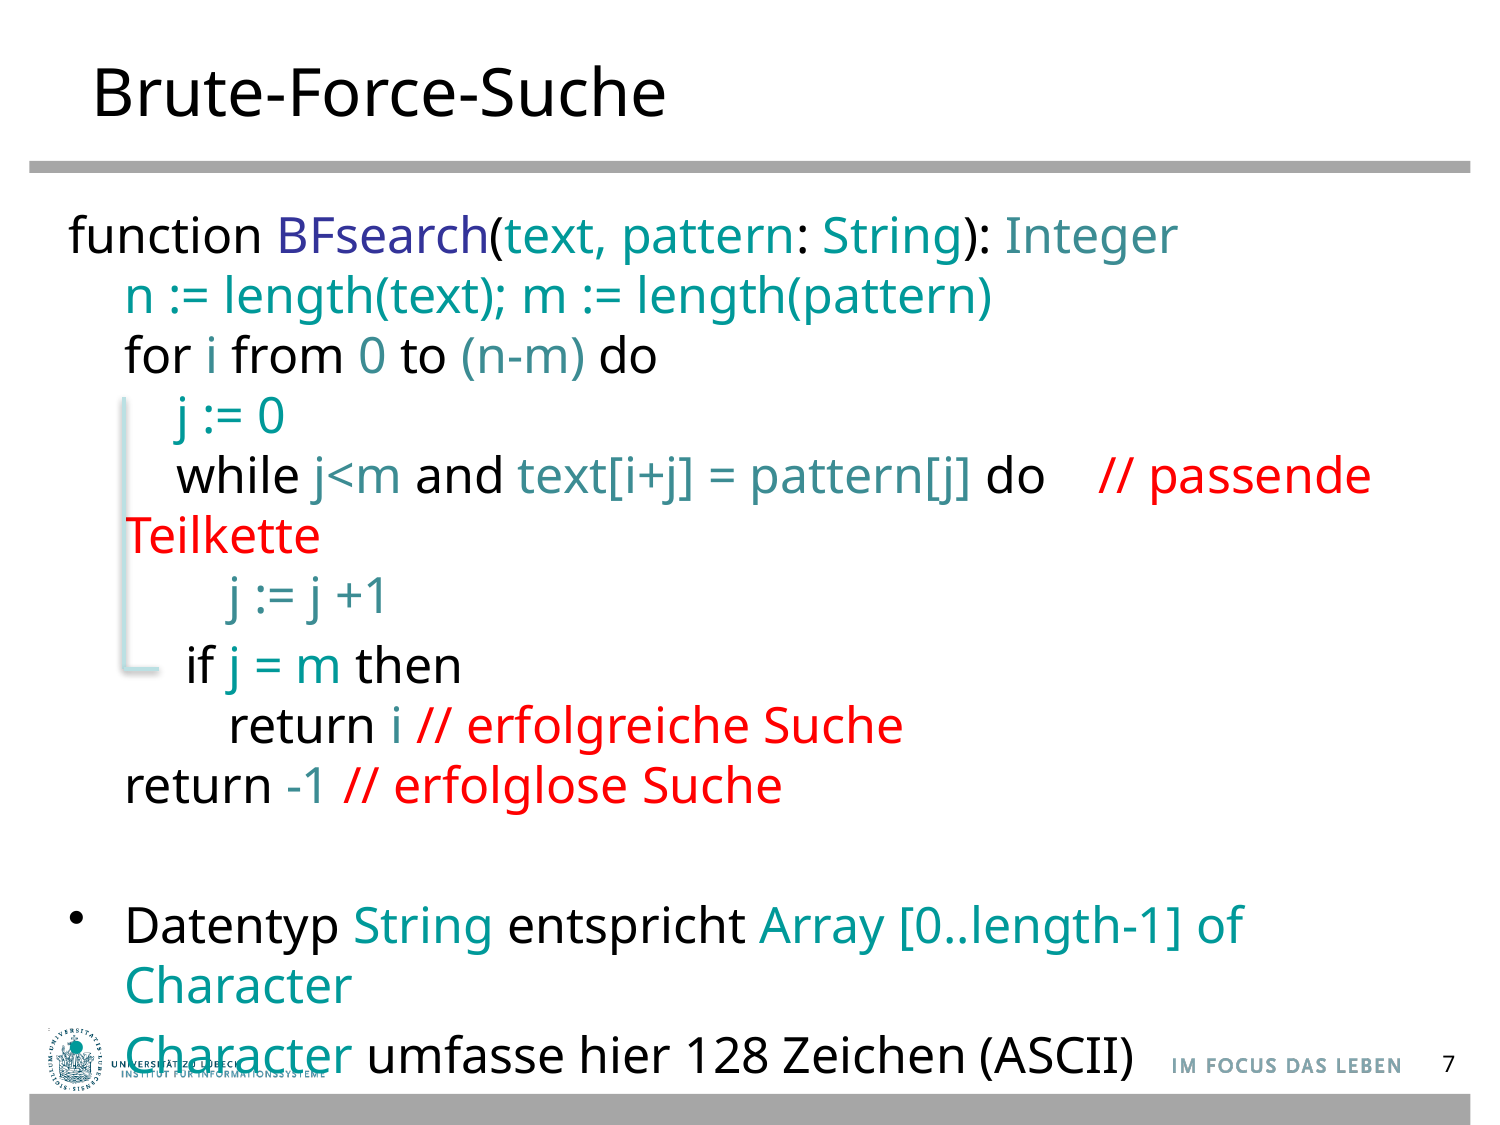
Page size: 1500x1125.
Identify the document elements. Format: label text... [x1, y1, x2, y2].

title Brute-Force-Suche [76, 42, 1427, 126]
list function BFsearch(text, pattern: String): Integer n := length(text); m := length(pattern) for i from 0 to (n-m) do j := 0 while j<m and text[i+j] = pattern[j] do // passende Teilkette j := j +1 if j = m then return i // erfolgreiche Suche return -1 // erfolglose Suche Datentyp String entspricht Array [0..length-1] of Character Character umfasse hier 128 Zeichen (ASCII) [53, 196, 1479, 1012]
slide_number 7 [1305, 1050, 1471, 1083]
picture [1173, 1058, 1305, 1073]
